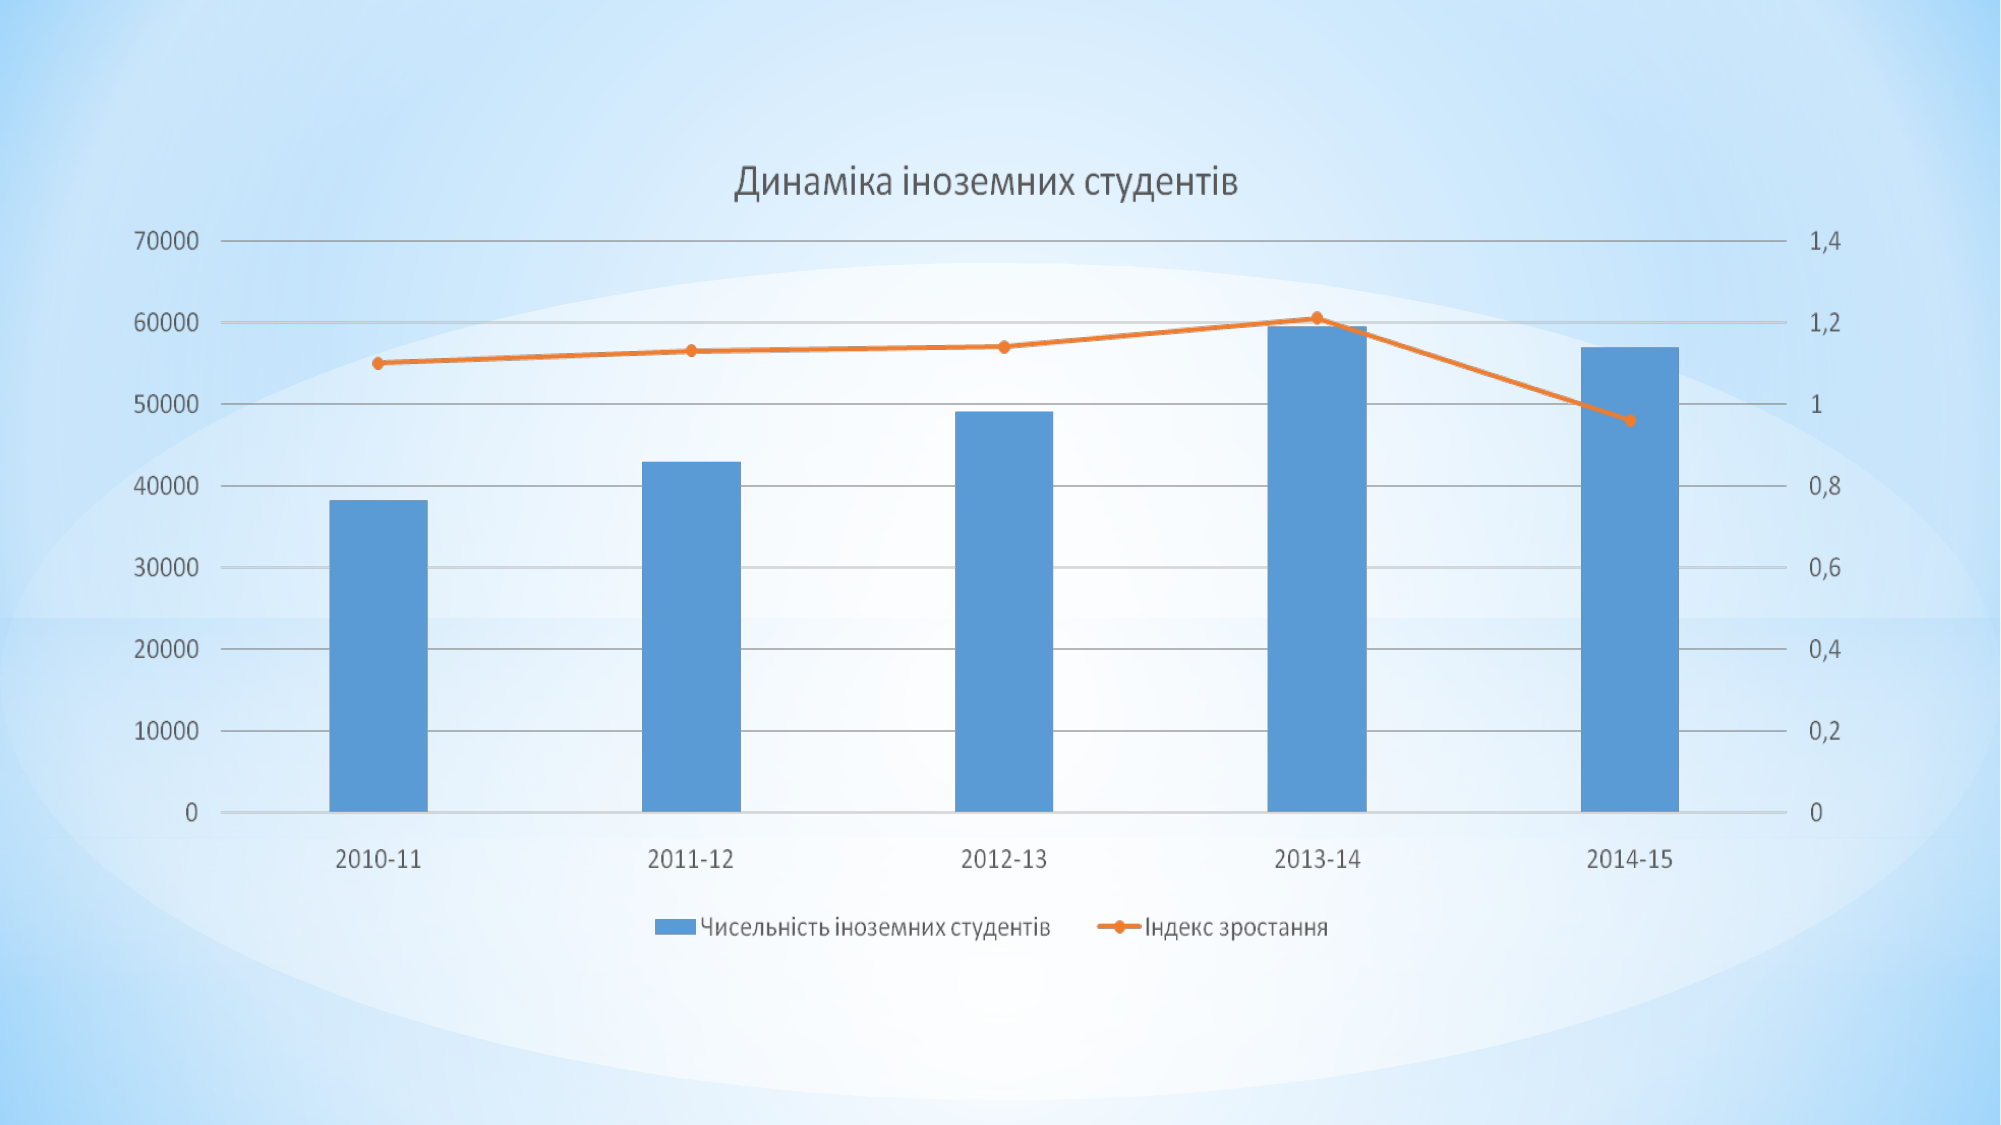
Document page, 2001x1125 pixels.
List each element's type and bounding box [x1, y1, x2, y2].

list [111, 133, 1866, 966]
